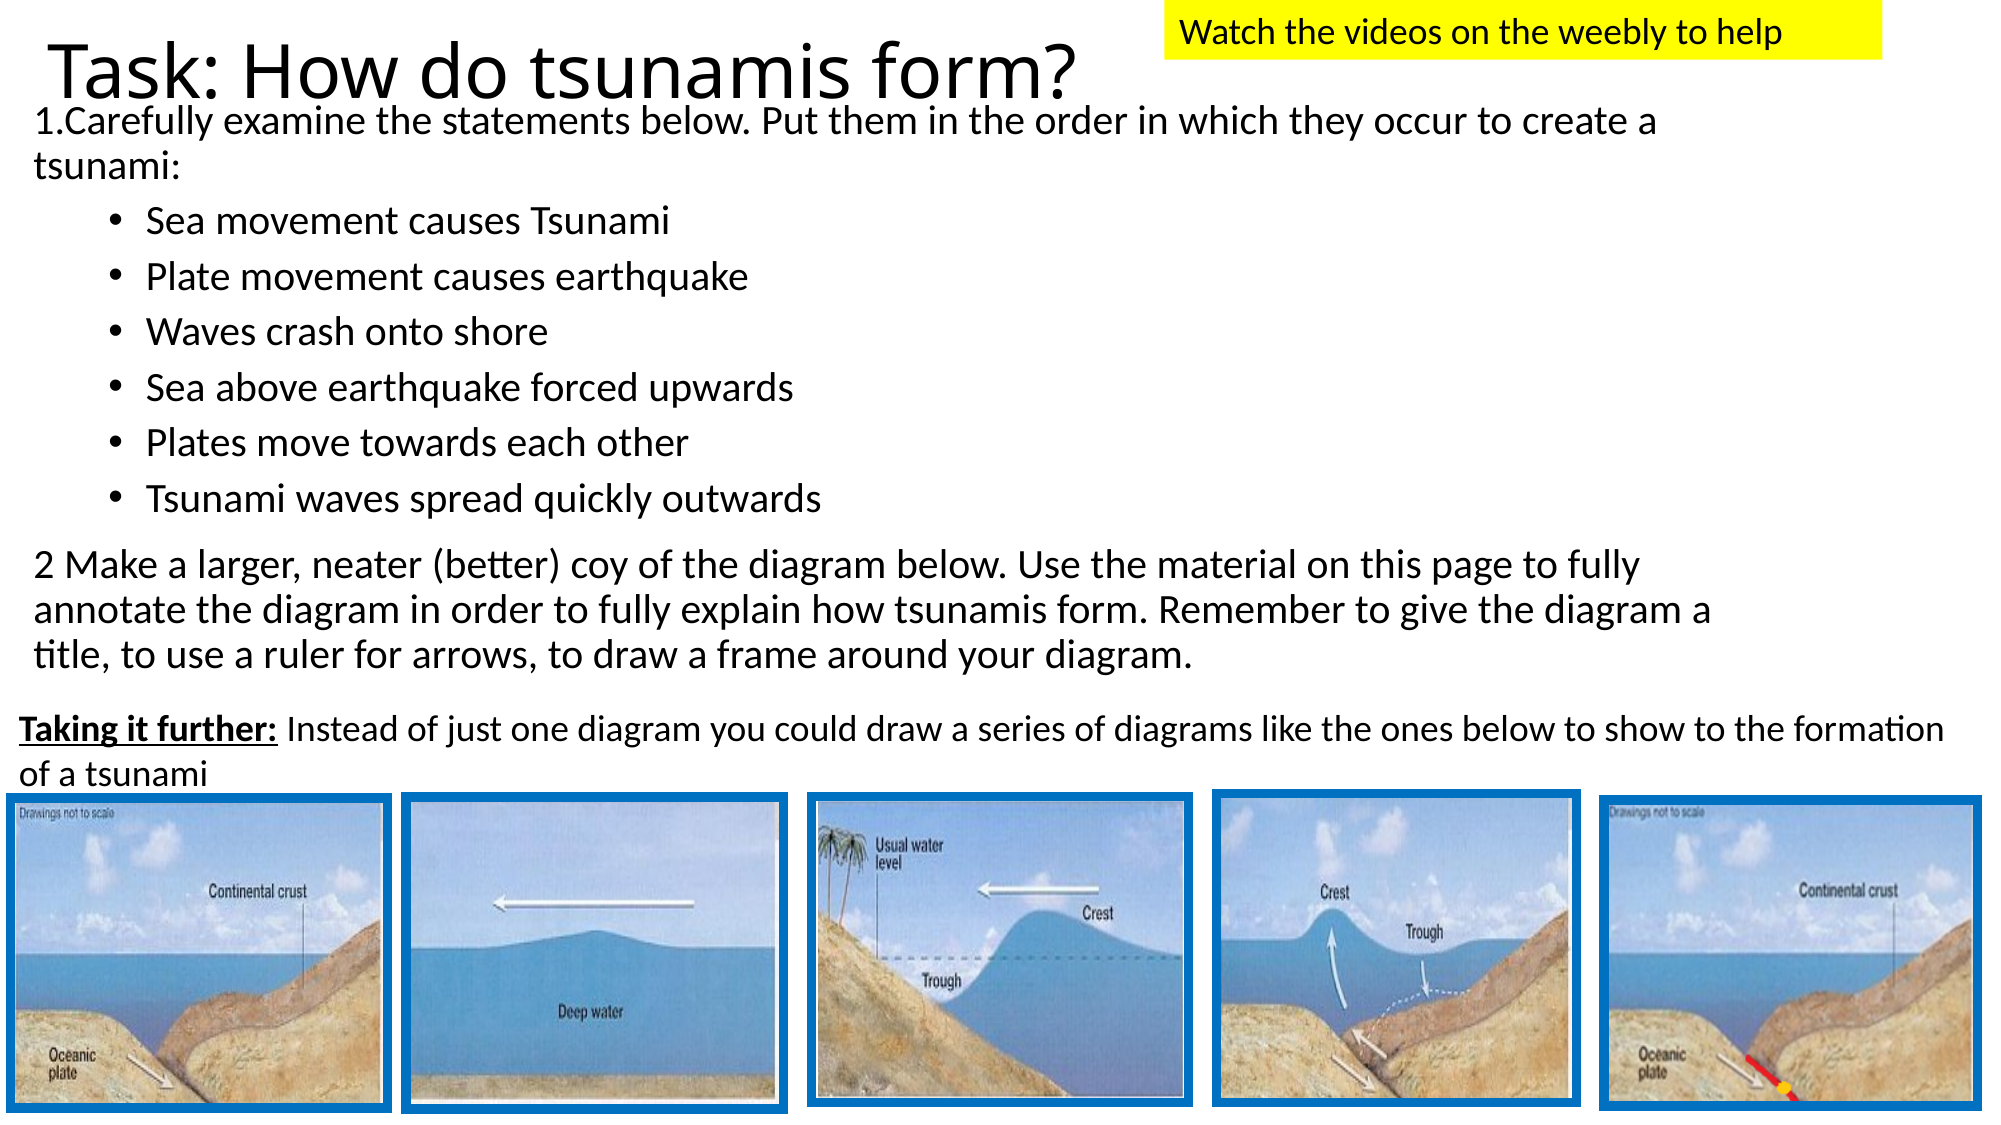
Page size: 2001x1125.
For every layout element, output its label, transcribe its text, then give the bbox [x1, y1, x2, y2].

picture [1221, 798, 1572, 1098]
picture [815, 801, 1184, 1098]
text_box Taking it further: Instead of just one diagram you could draw a series of diagrams like the ones below to show to the formation of a tsunami [4, 696, 1973, 802]
list 1.Carefully examine the statements below. Put them in the order in which they occur to create a tsunami: Sea movement causes Tsunami Plate movement causes earthquake Waves crash onto shore Sea above earthquake forced upwards Plates move towards each other Tsunami waves spread quickly outwards 2 Make a larger, neater (better) coy of the diagram below. Use the material on this page to fully annotate the diagram in order to fully explain how tsunamis form. Remember to give the diagram a title, to use a ruler for arrows, to draw a frame around your diagram. [18, 90, 1744, 696]
picture [15, 802, 384, 1104]
text_box Watch the videos on the weebly to help [1164, 0, 1883, 60]
picture [410, 801, 779, 1105]
picture [1608, 804, 1973, 1102]
title Task: How do tsunamis form? [32, 0, 1758, 183]
